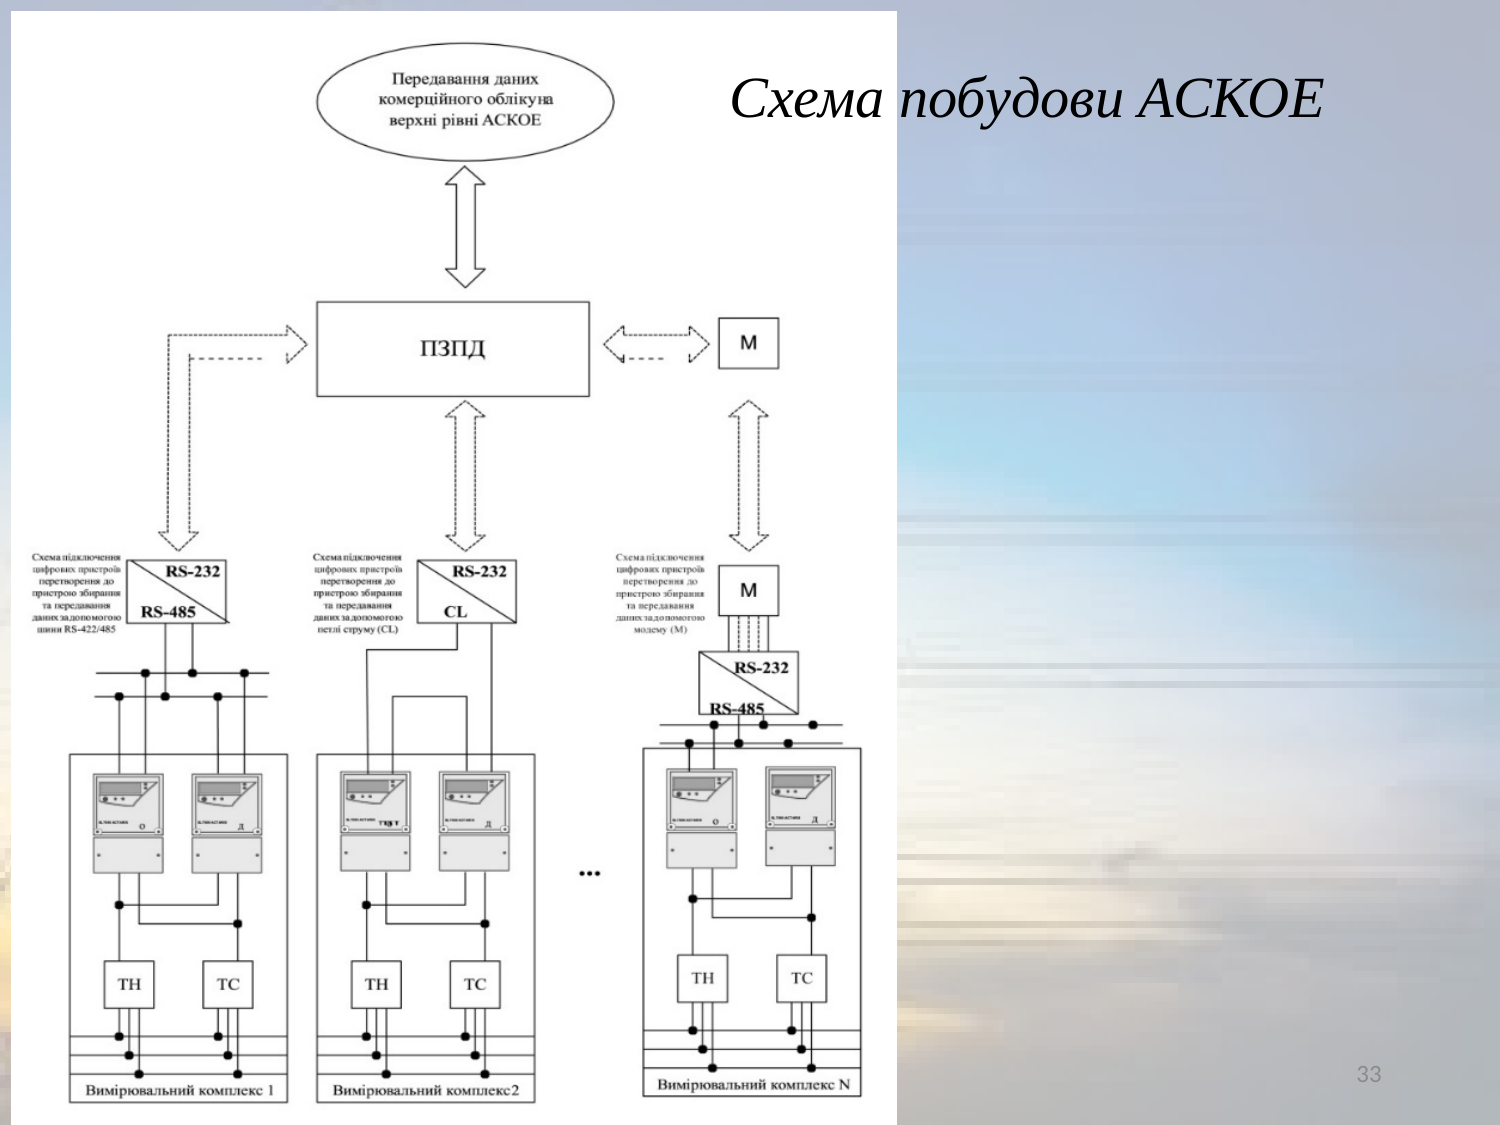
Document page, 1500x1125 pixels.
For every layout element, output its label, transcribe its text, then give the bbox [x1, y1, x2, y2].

text_box Схема побудови АСКОЕ [897, 51, 1341, 137]
picture [11, 11, 897, 1125]
slide_number 33 [1059, 1042, 1397, 1103]
